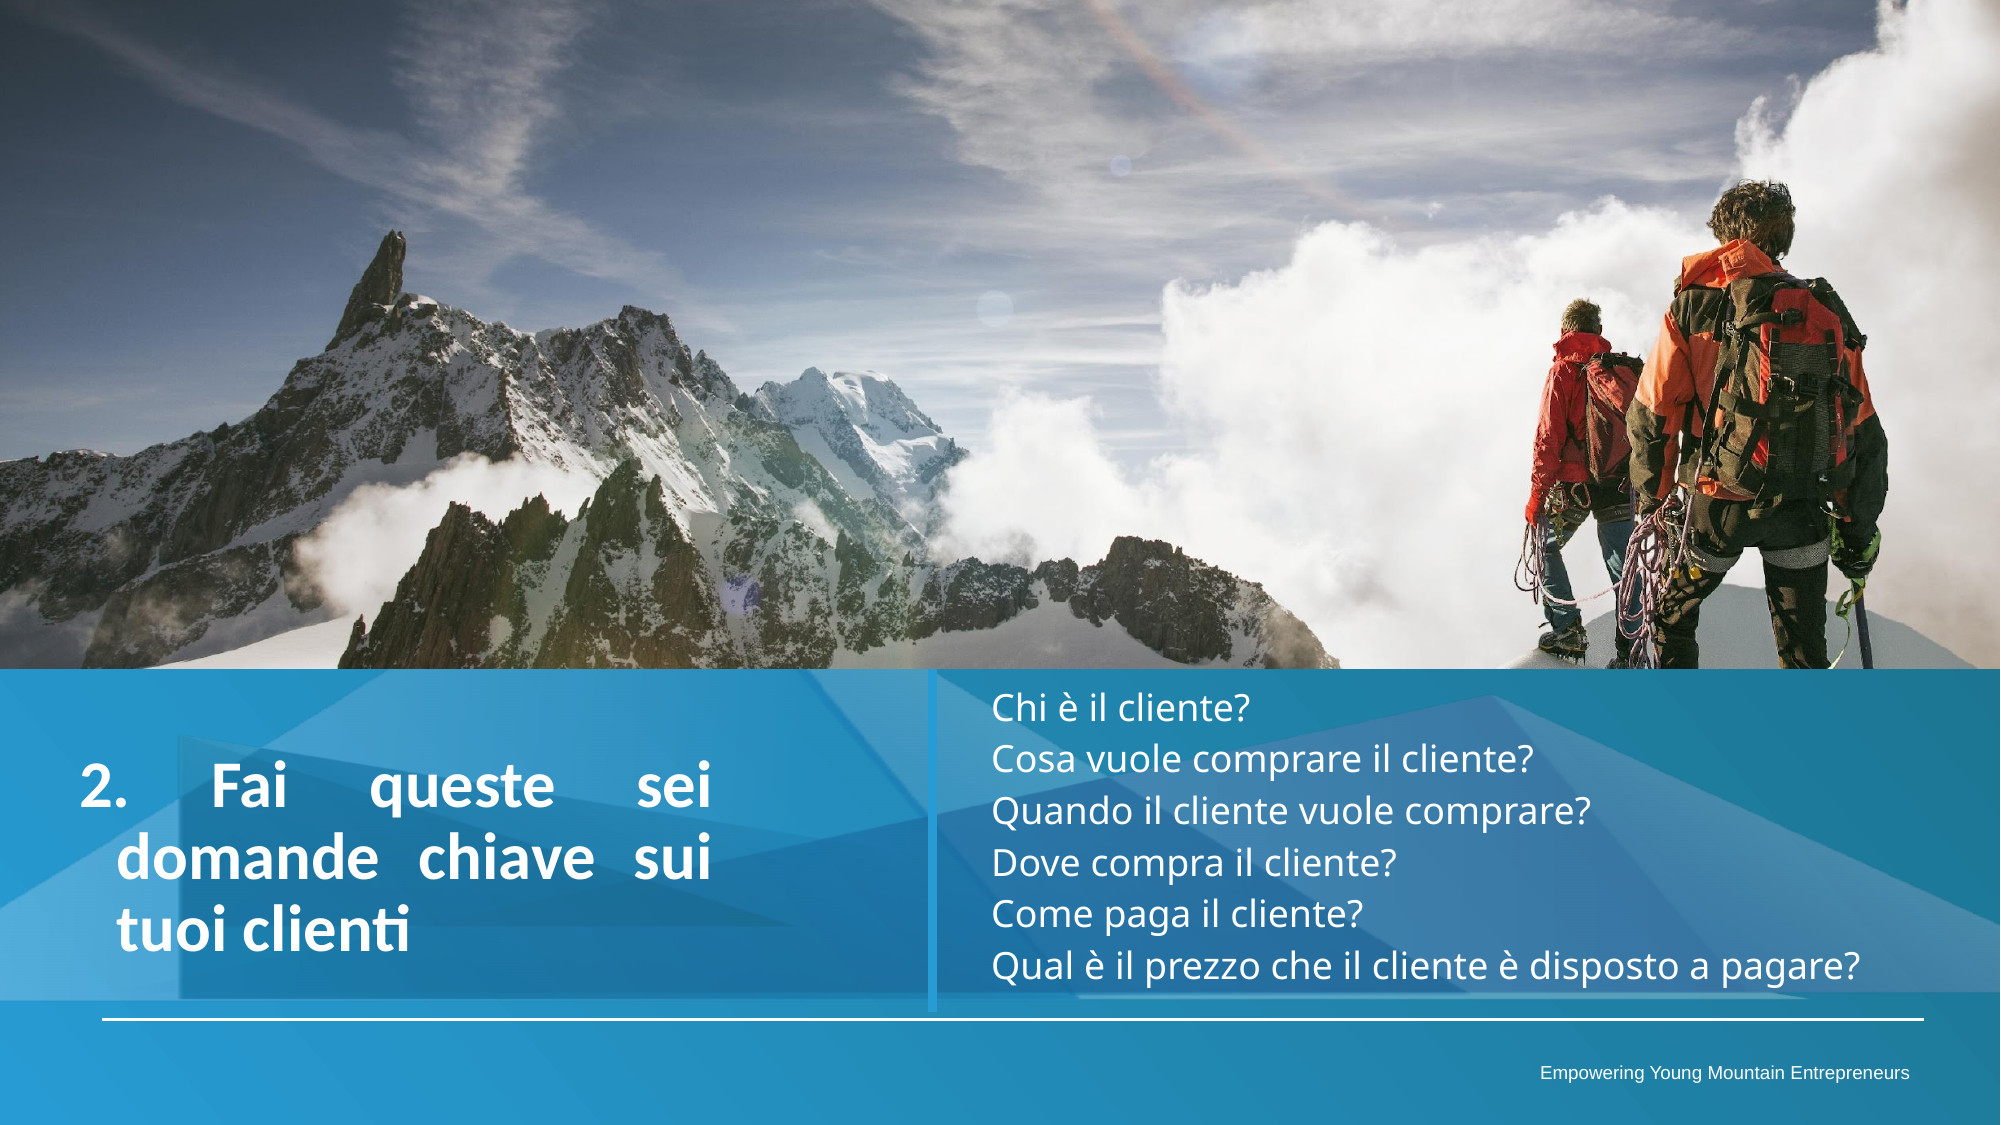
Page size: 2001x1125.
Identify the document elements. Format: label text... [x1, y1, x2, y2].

picture [0, 0, 2001, 1125]
list Chi è il cliente? Cosa vuole comprare il cliente? Quando il cliente vuole comprare? Dove compra il cliente? Come paga il cliente? Qual è il prezzo che il cliente è disposto a pagare? [976, 680, 1885, 1010]
list 2. Fai queste sei domande chiave sui tuoi clienti [26, 742, 729, 1031]
